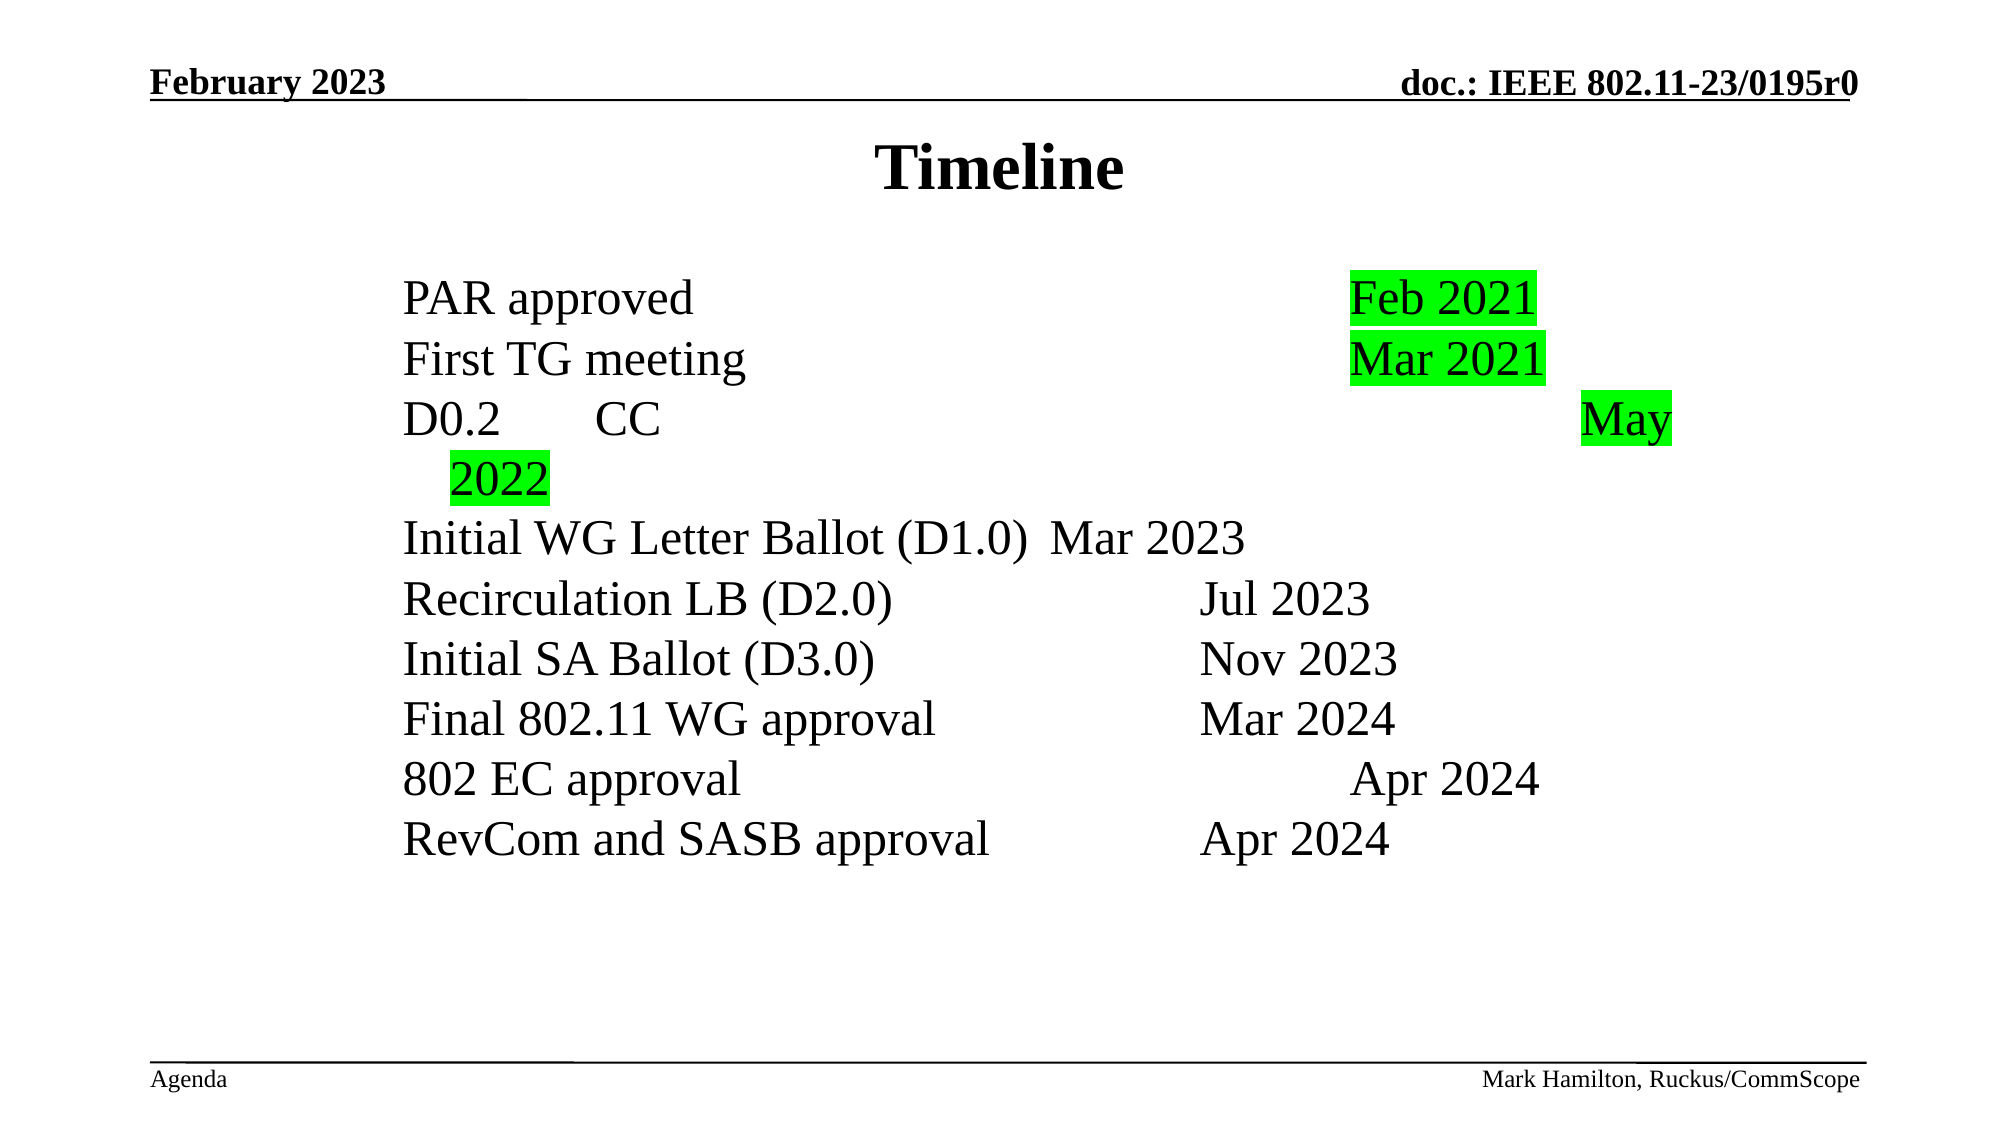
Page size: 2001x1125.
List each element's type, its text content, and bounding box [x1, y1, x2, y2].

list PAR approved Feb 2021 First TG meeting Mar 2021 D0.2 CC May 2022 Initial WG Letter Ballot (D1.0) Mar 2023 Recirculation LB (D2.0) Jul 2023 Initial SA Ballot (D3.0) Nov 2023 Final 802.11 WG approval Mar 2024 802 EC approval Apr 2024 RevCom and SASB approval Apr 2024 [312, 212, 1688, 1013]
title Timeline [362, 112, 1638, 212]
